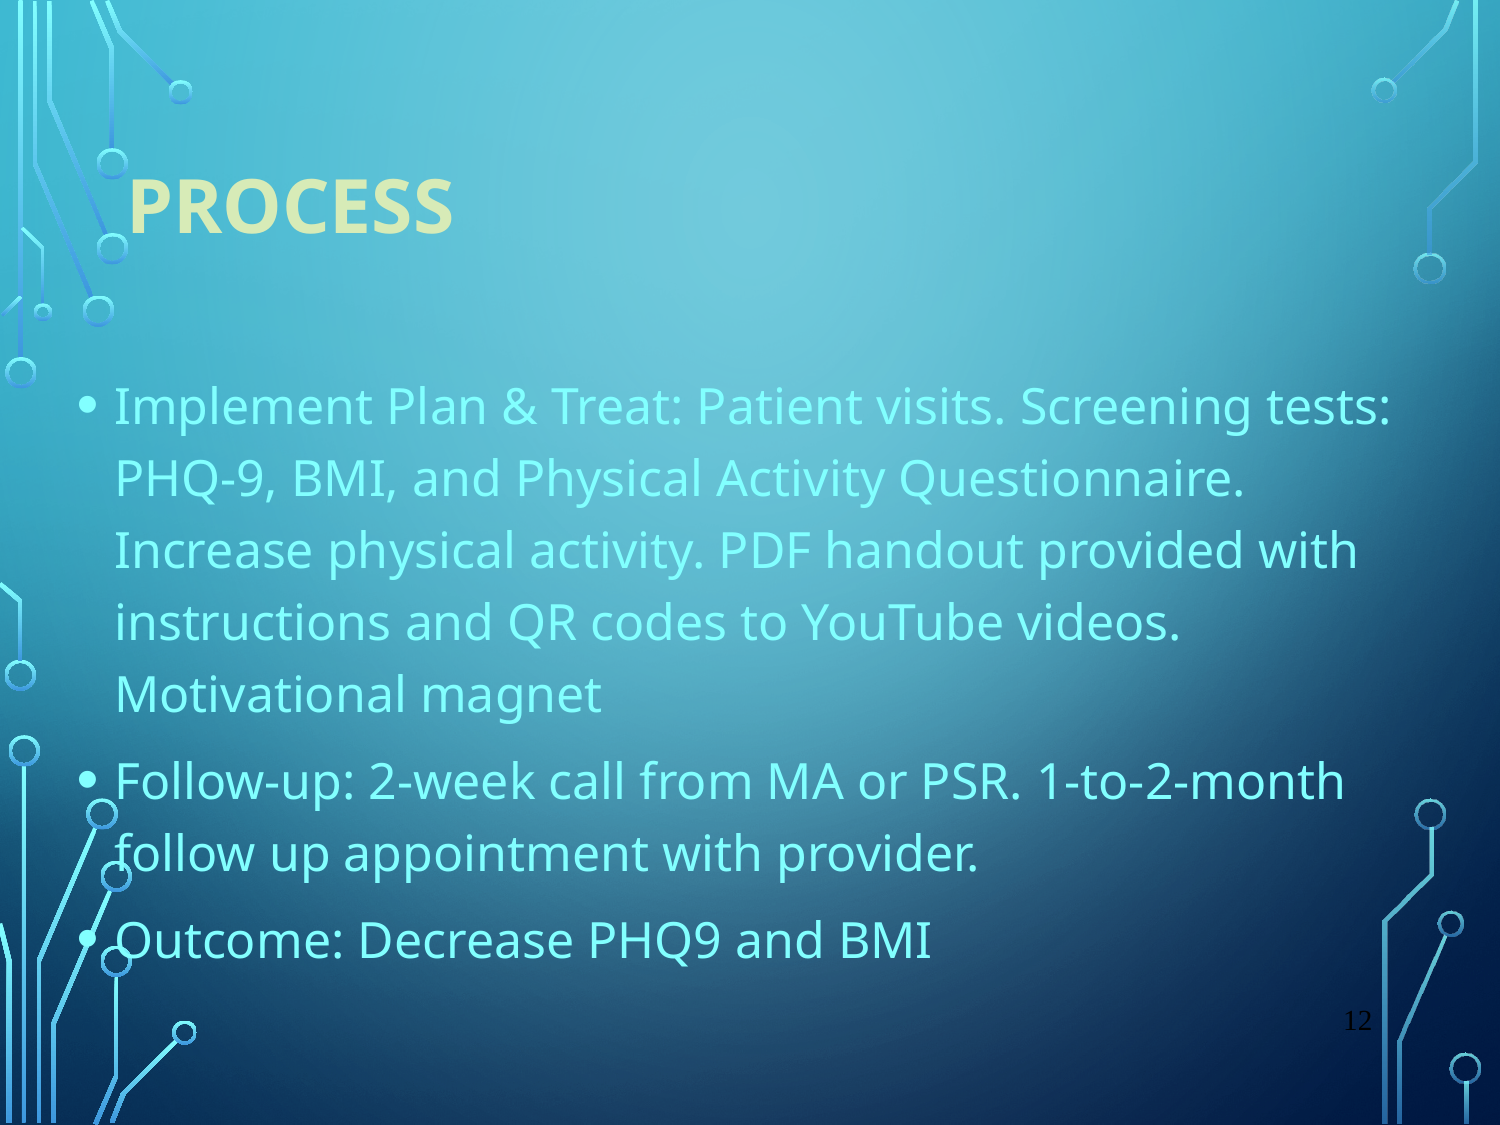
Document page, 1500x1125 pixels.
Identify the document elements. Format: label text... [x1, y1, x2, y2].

text_box 12 [1074, 994, 1388, 1070]
title Process [110, 110, 1394, 279]
list Implement Plan & Treat: Patient visits. Screening tests: PHQ-9, BMI, and Physical Activity Questionnaire. Increase physical activity. PDF handout provided with instructions and QR codes to YouTube videos. Motivational magnet Follow-up: 2-week call from MA or PSR. 1-to-2-month follow up appointment with provider. Outcome: Decrease PHQ9 and BMI [61, 279, 1418, 1040]
